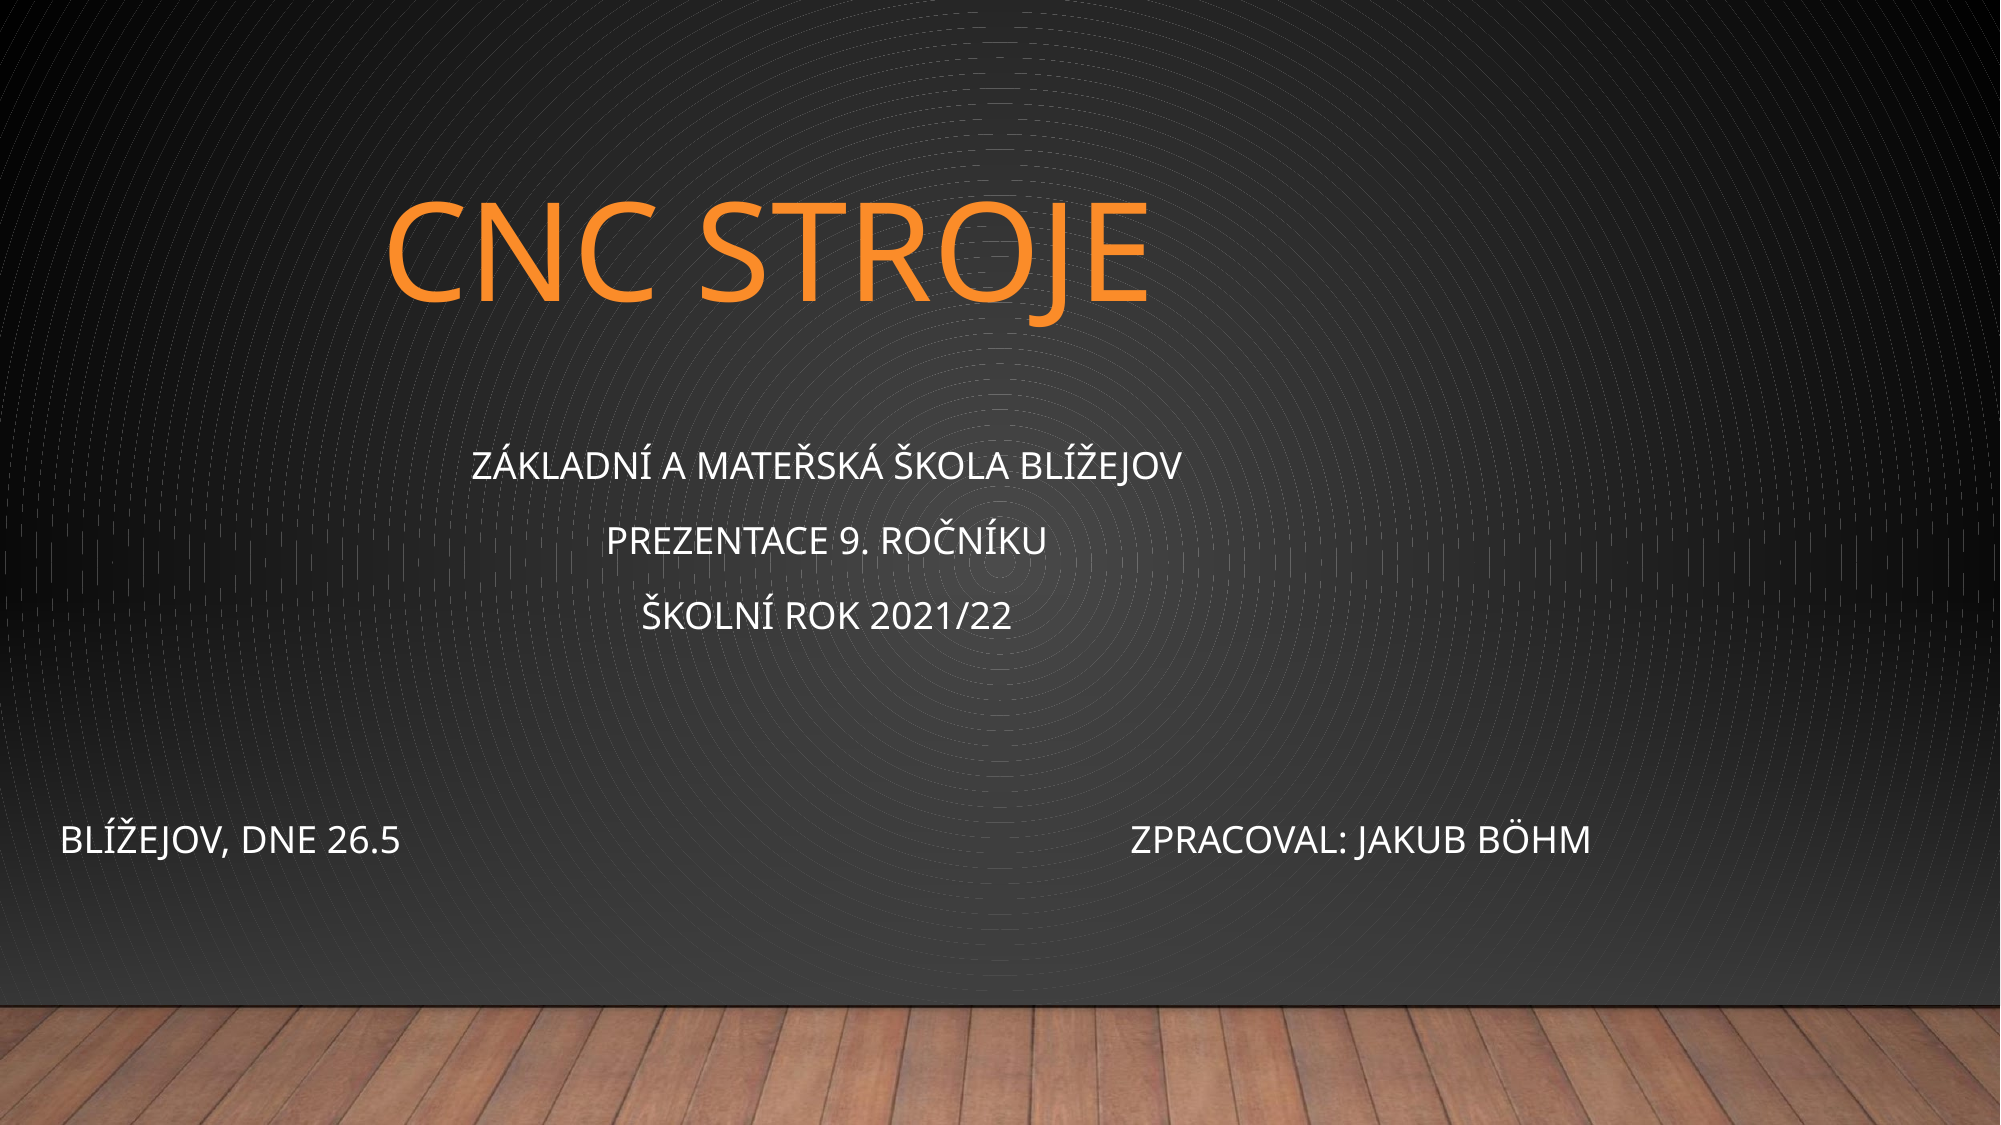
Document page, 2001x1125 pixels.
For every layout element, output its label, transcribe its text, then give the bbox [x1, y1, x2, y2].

picture [0, 1005, 2000, 1125]
subtitle ZÁKLADNÍ A MATEŘSKÁ ŠKOLA BLÍŽEJOV PREZENTACE 9. ROČNÍKU ŠKOLNÍ ROK 2021/22 BLÍŽEJOV, DNE 26.5 ZPRACOVAL: JAKUB BÖHM [0, 418, 1950, 950]
title CNC STROJE [112, 112, 1425, 332]
